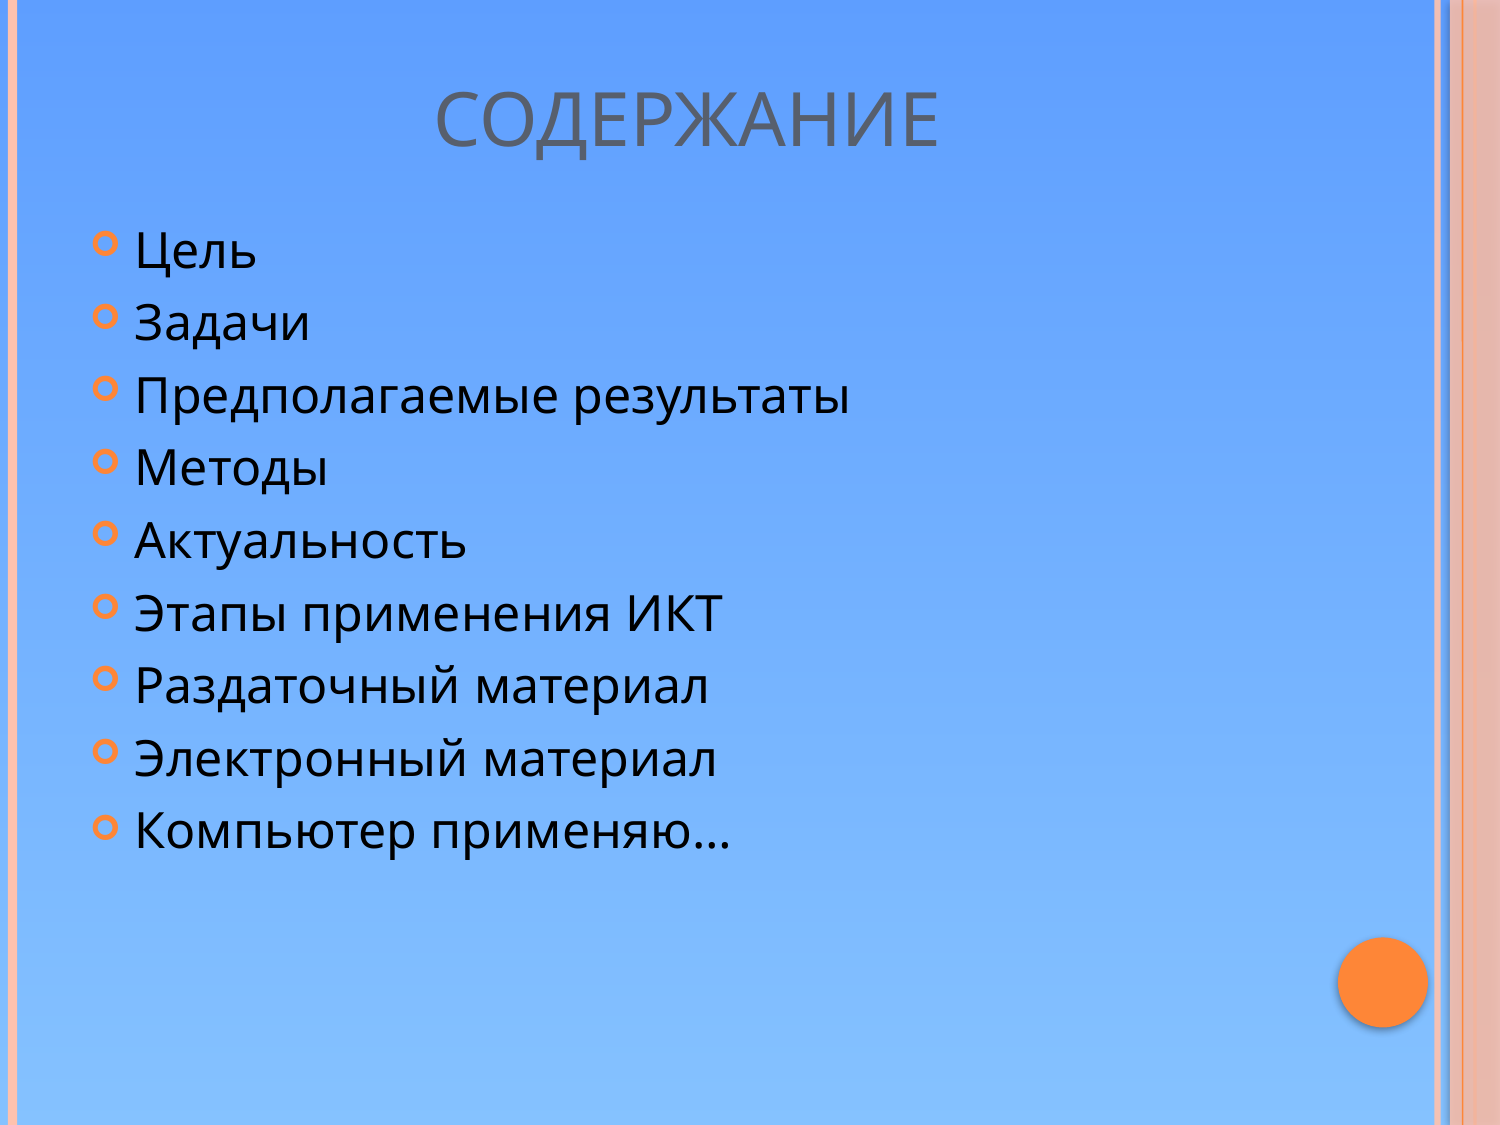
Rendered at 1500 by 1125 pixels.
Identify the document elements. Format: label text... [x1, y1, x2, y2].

list Цель Задачи Предполагаемые результаты Методы Актуальность Этапы применения ИКТ Раздаточный материал Электронный материал Компьютер применяю… [75, 210, 1300, 1062]
title Содержание [75, 45, 1300, 176]
